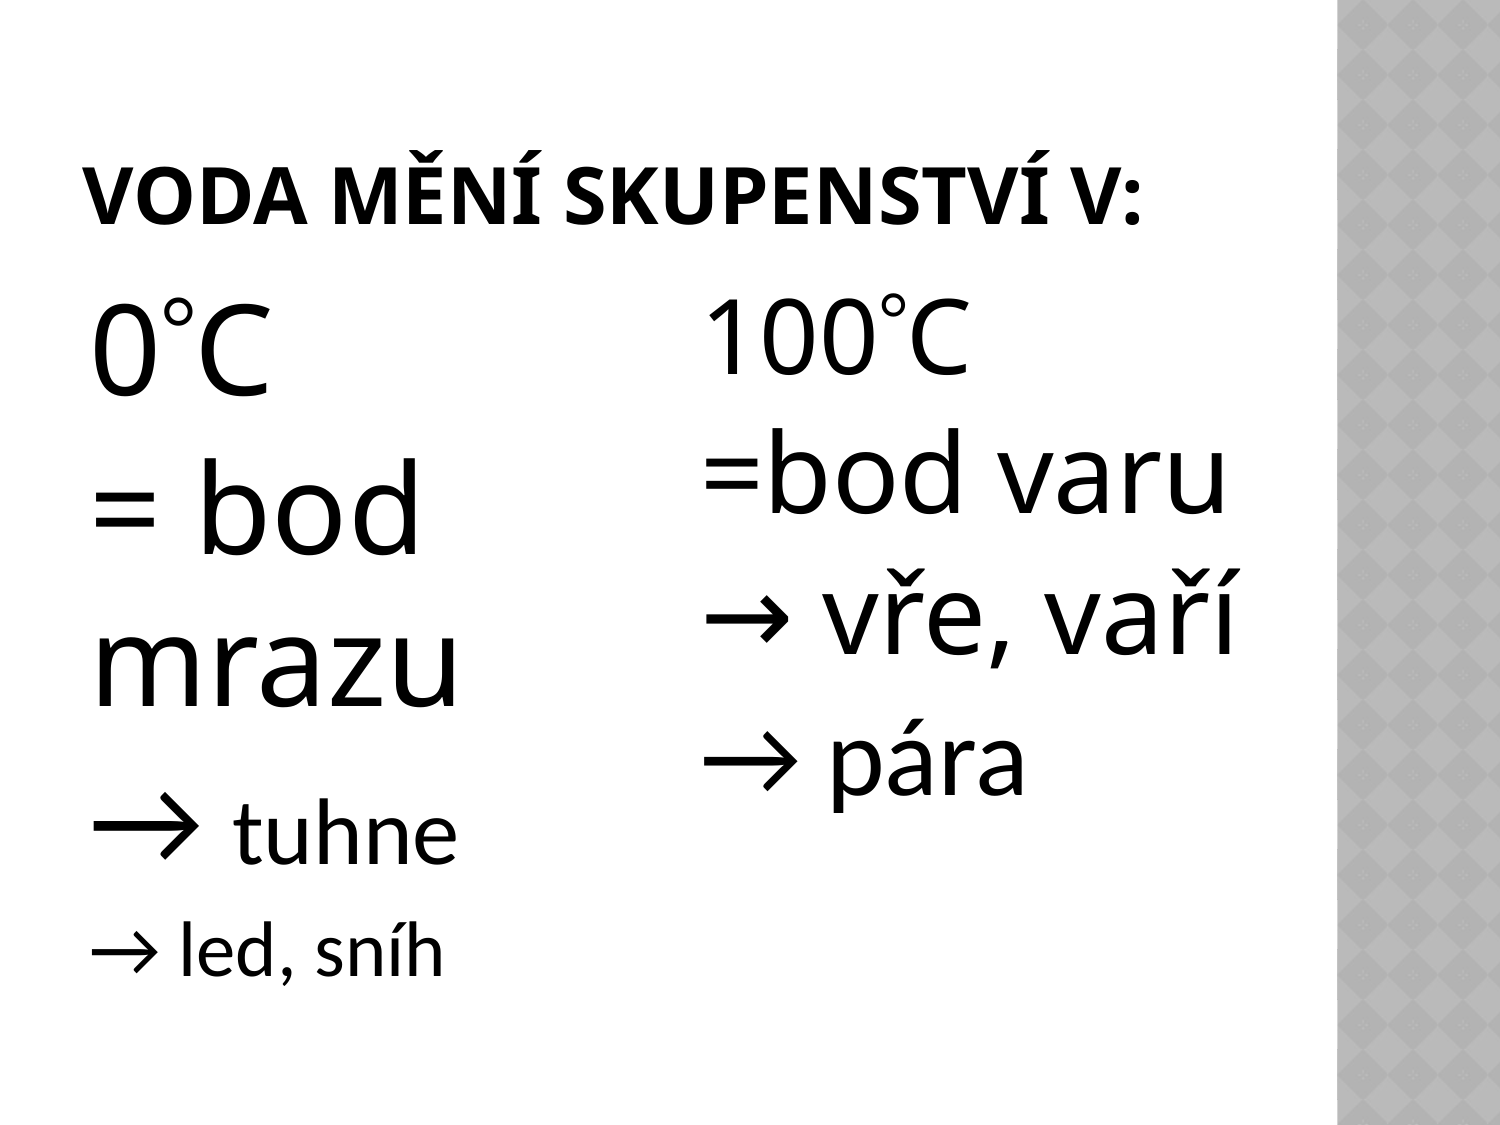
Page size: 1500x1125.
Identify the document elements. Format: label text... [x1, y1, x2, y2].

list 100C =bod varu → vře, vaří → pára [685, 262, 1263, 1005]
list 0C = bod mrazu → tuhne → led, sníh [75, 262, 653, 1005]
title Voda mění skupenství v: [75, 52, 1263, 240]
